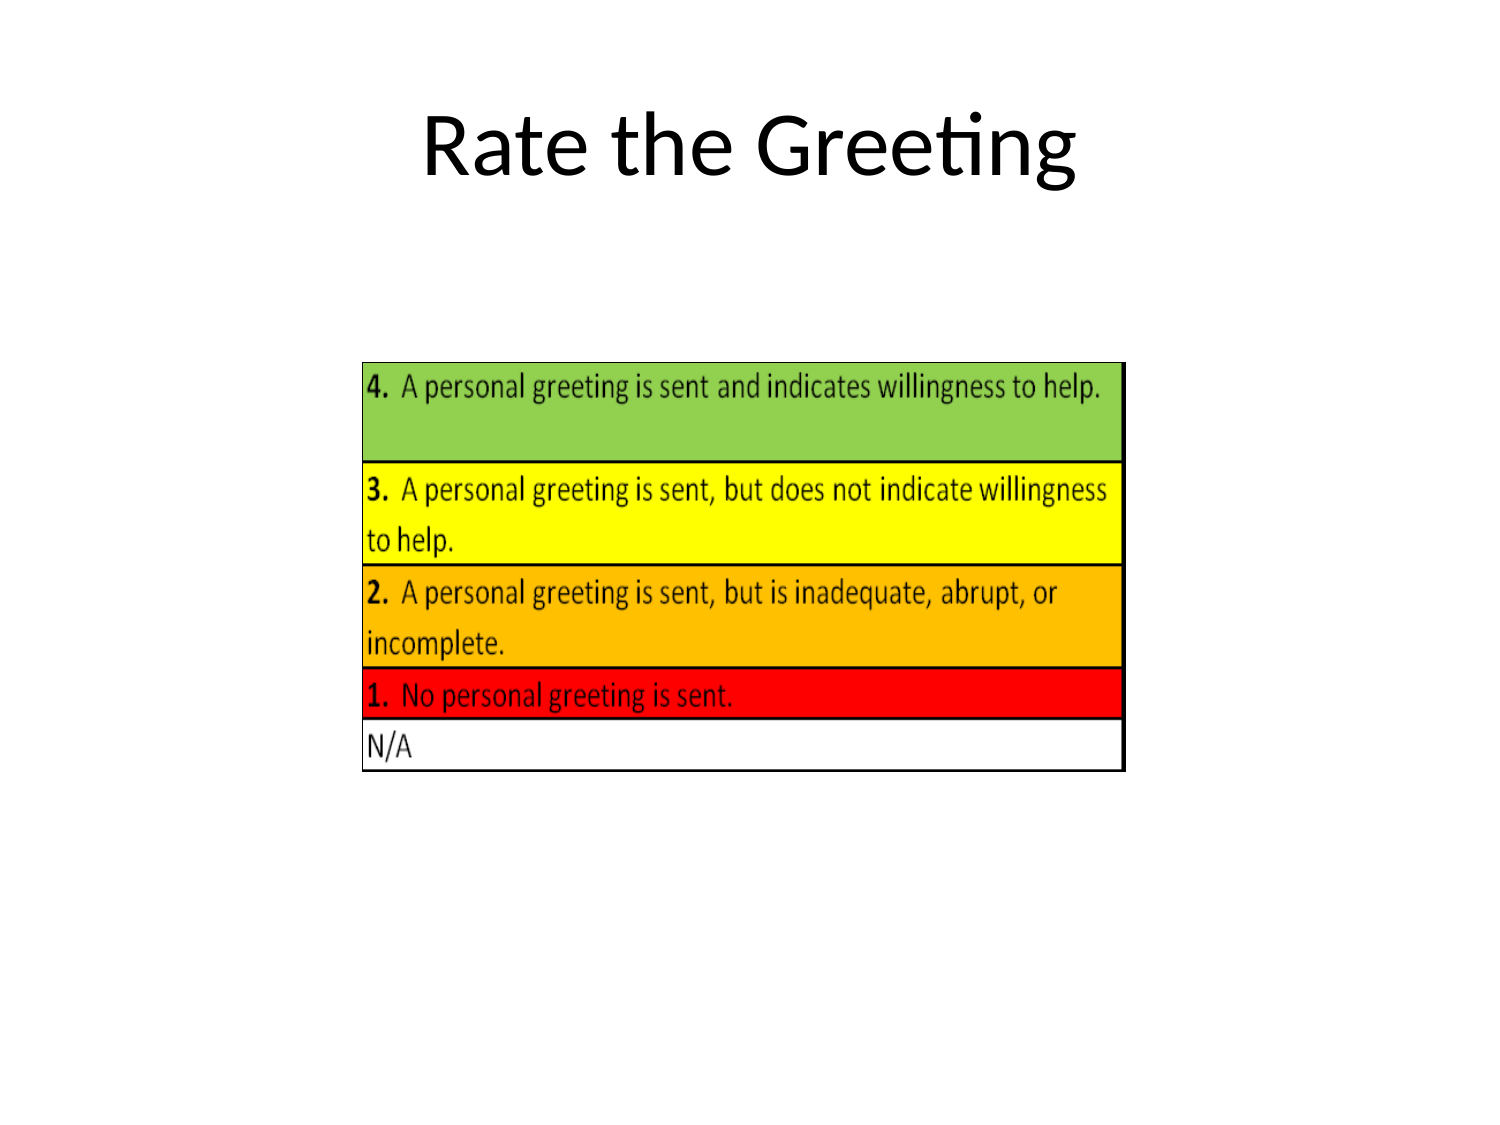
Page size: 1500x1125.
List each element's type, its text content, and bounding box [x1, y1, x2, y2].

title Rate the Greeting [150, 45, 1350, 233]
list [362, 362, 1126, 771]
